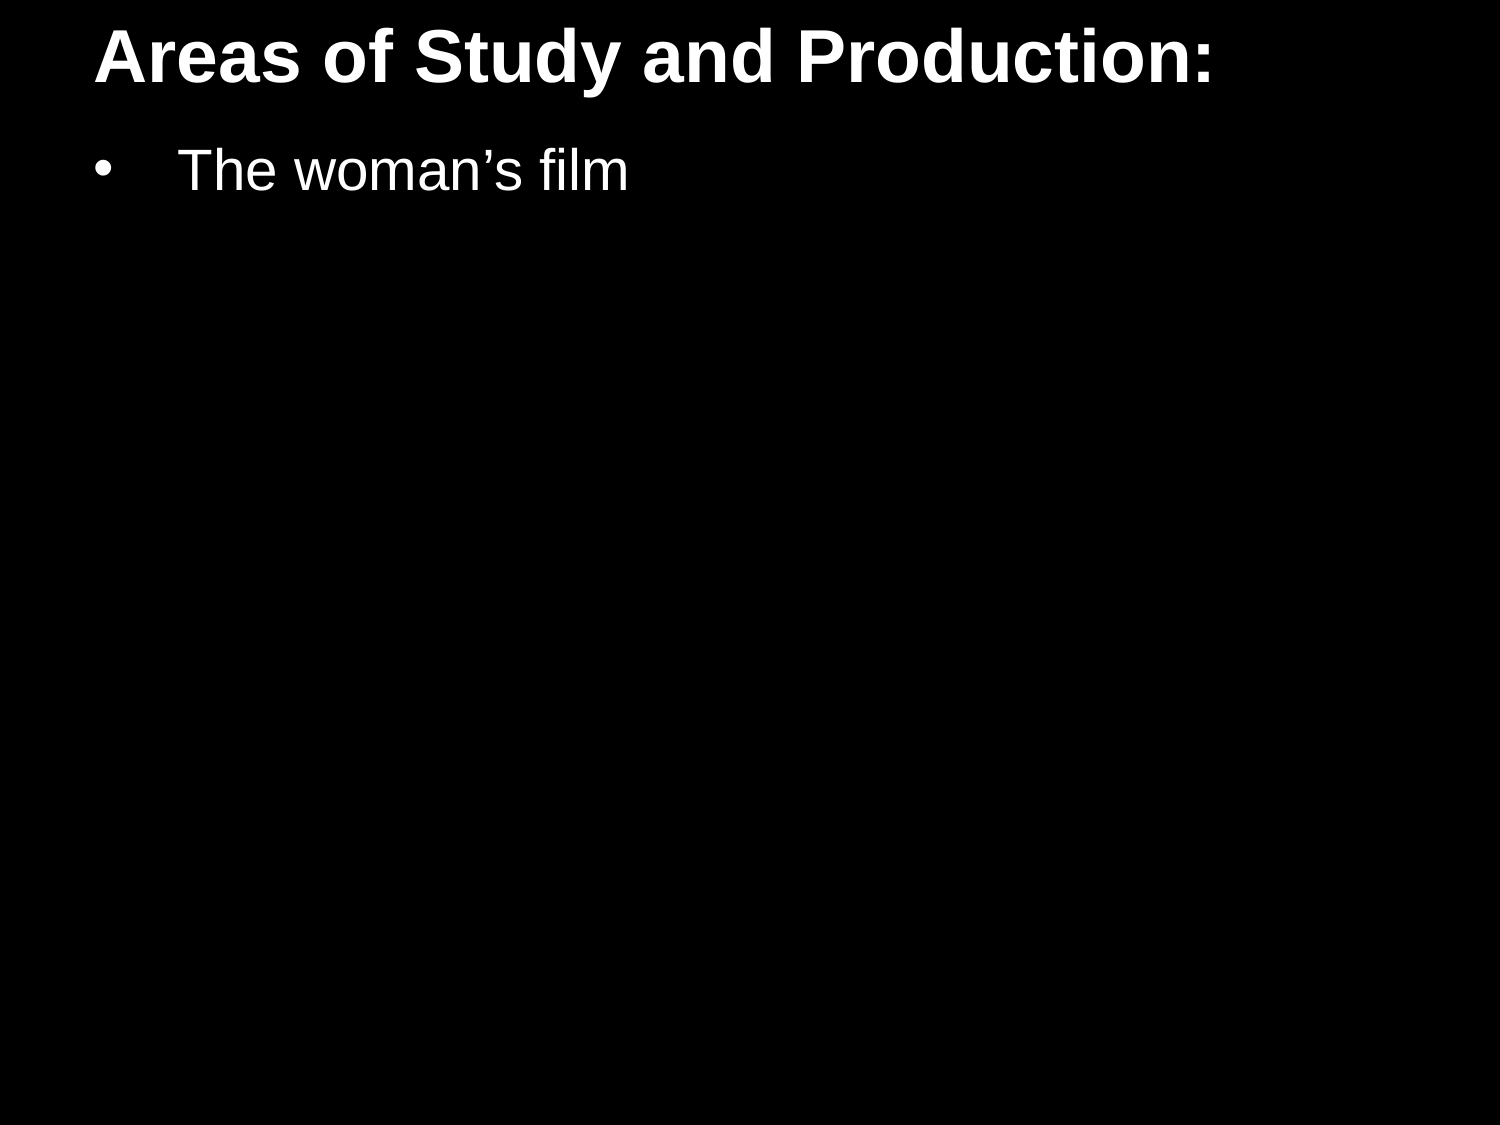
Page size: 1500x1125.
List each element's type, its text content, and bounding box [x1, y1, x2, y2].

text_box Areas of Study and Production: The woman’s film [78, 0, 1434, 390]
